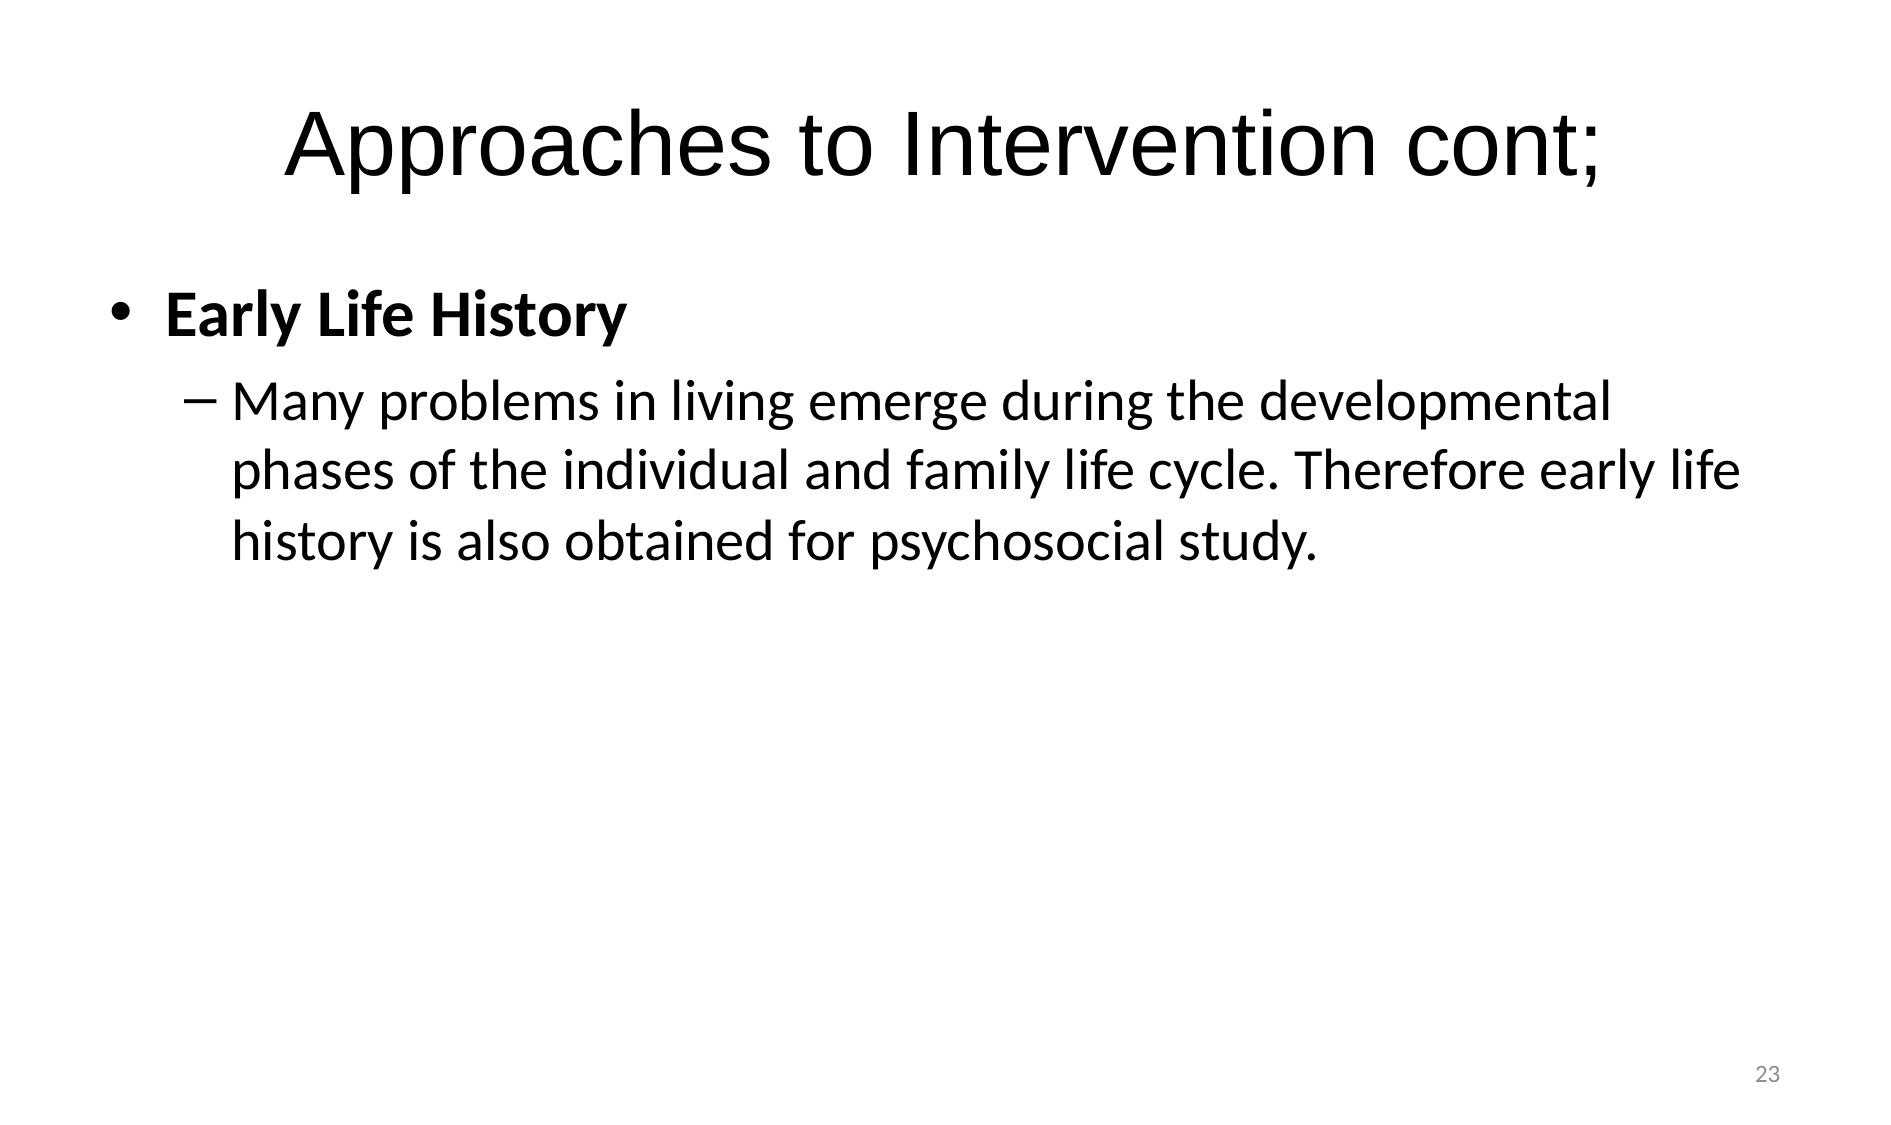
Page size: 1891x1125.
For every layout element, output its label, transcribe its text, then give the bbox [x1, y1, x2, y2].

slide_number 23 [1354, 1042, 1796, 1103]
title Approaches to Intervention cont; [94, 45, 1796, 233]
list Early Life History Many problems in living emerge during the developmental phases of the individual and family life cycle. Therefore early life history is also obtained for psychosocial study. [94, 262, 1796, 1005]
